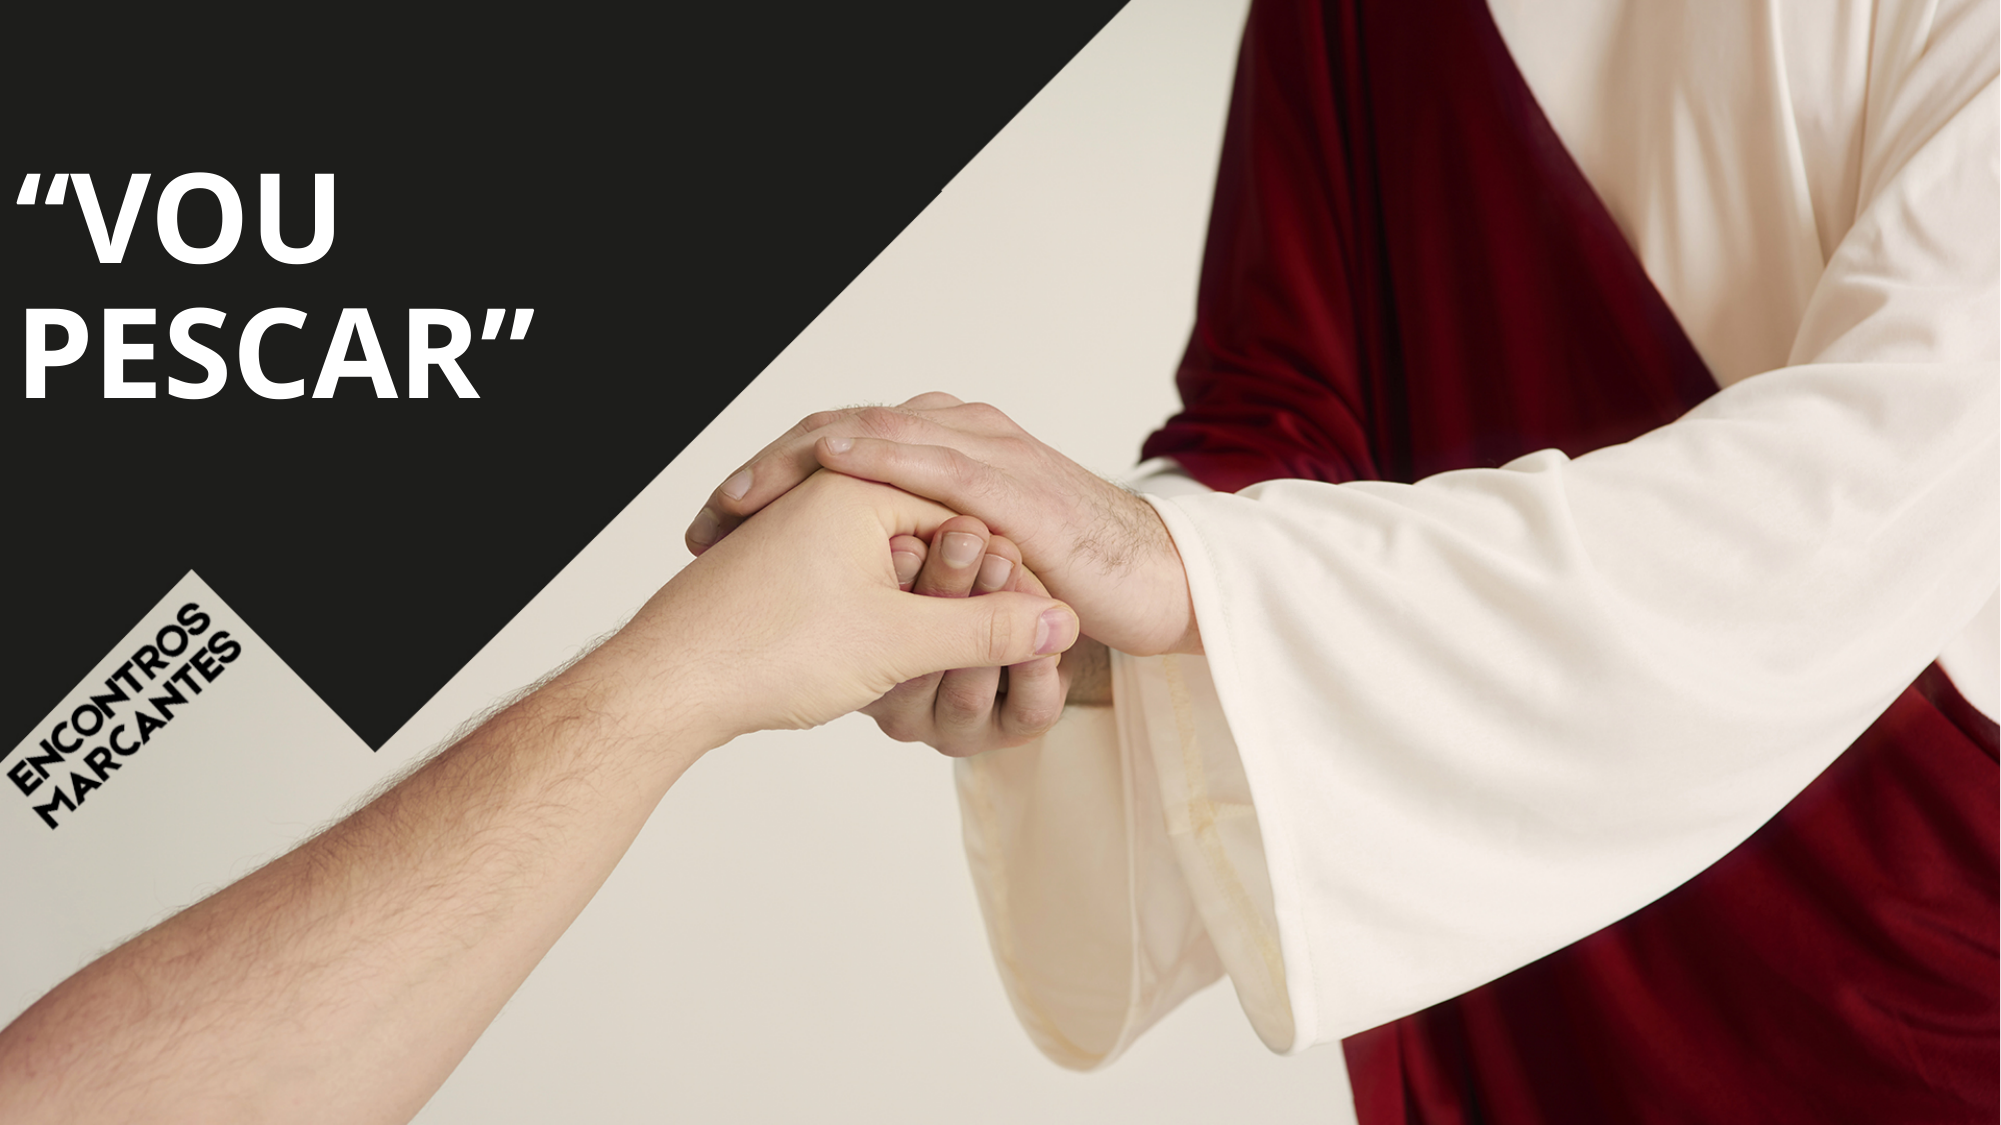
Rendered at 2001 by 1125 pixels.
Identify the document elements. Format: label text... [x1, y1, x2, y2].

title “VOU PESCAR” [0, 0, 839, 583]
picture [0, 0, 2001, 1125]
